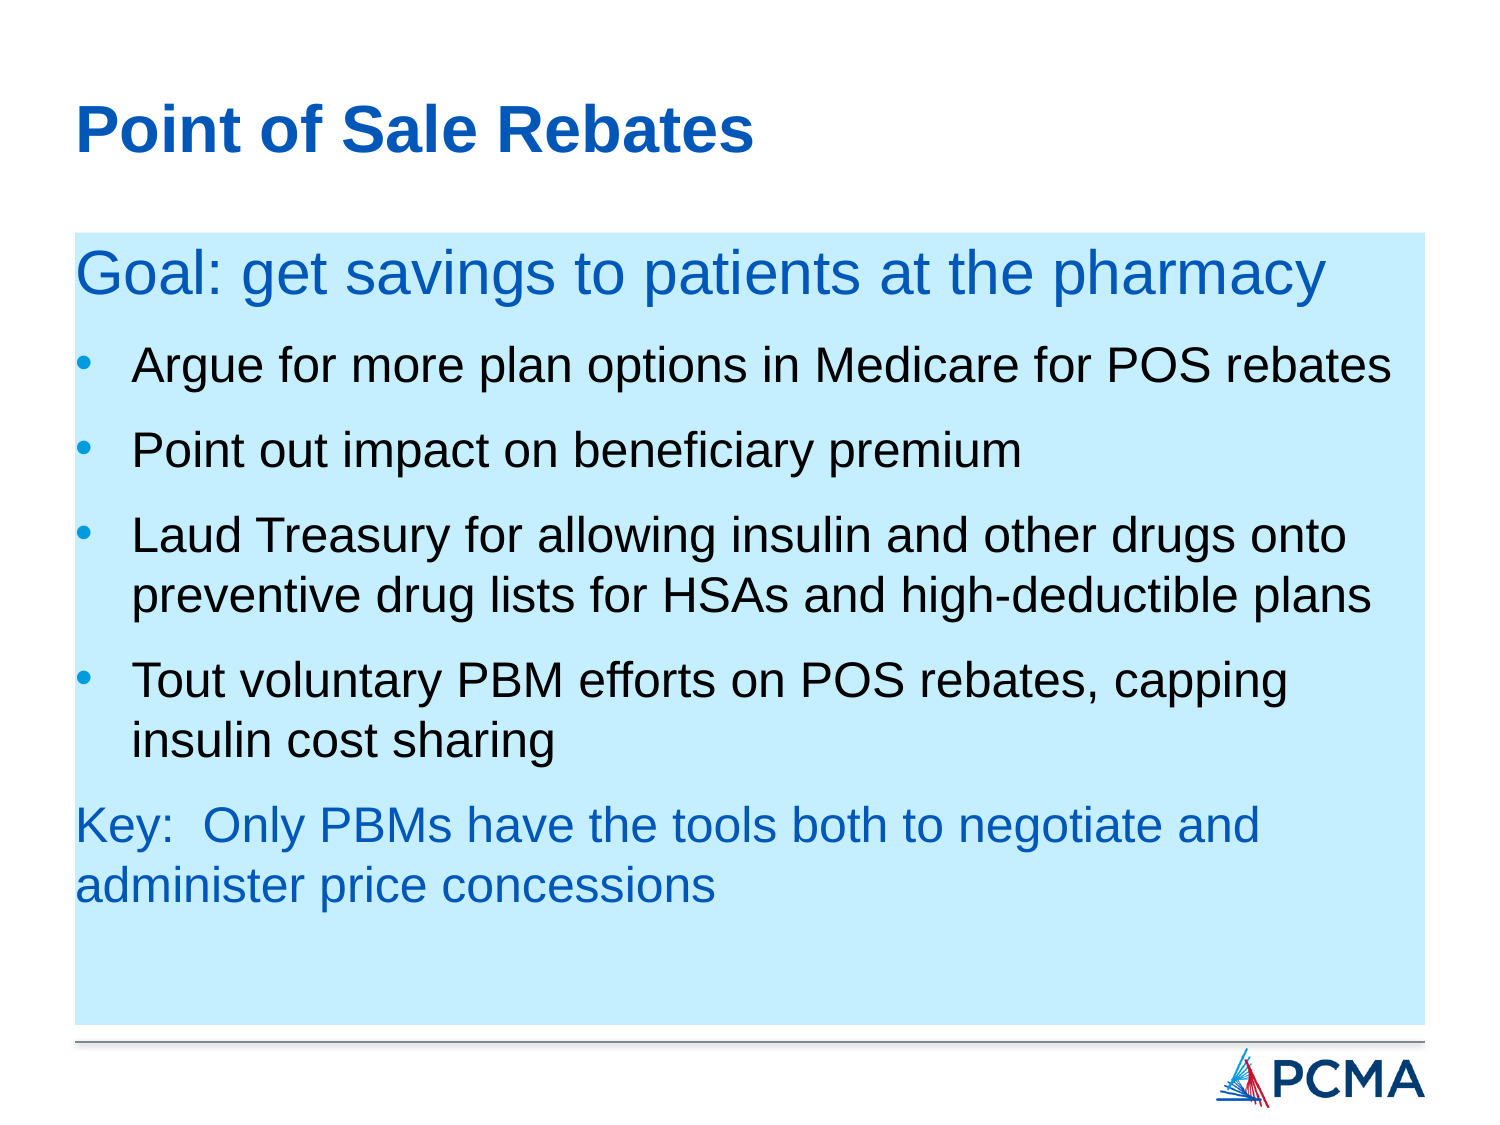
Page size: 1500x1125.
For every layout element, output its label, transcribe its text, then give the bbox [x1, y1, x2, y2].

title Point of Sale Rebates [75, 85, 1465, 233]
list Goal: get savings to patients at the pharmacy Argue for more plan options in Medicare for POS rebates Point out impact on beneficiary premium Laud Treasury for allowing insulin and other drugs onto preventive drug lists for HSAs and high-deductible plans Tout voluntary PBM efforts on POS rebates, capping insulin cost sharing Key: Only PBMs have the tools both to negotiate and administer price concessions [75, 233, 1425, 1025]
picture [1216, 1048, 1425, 1108]
